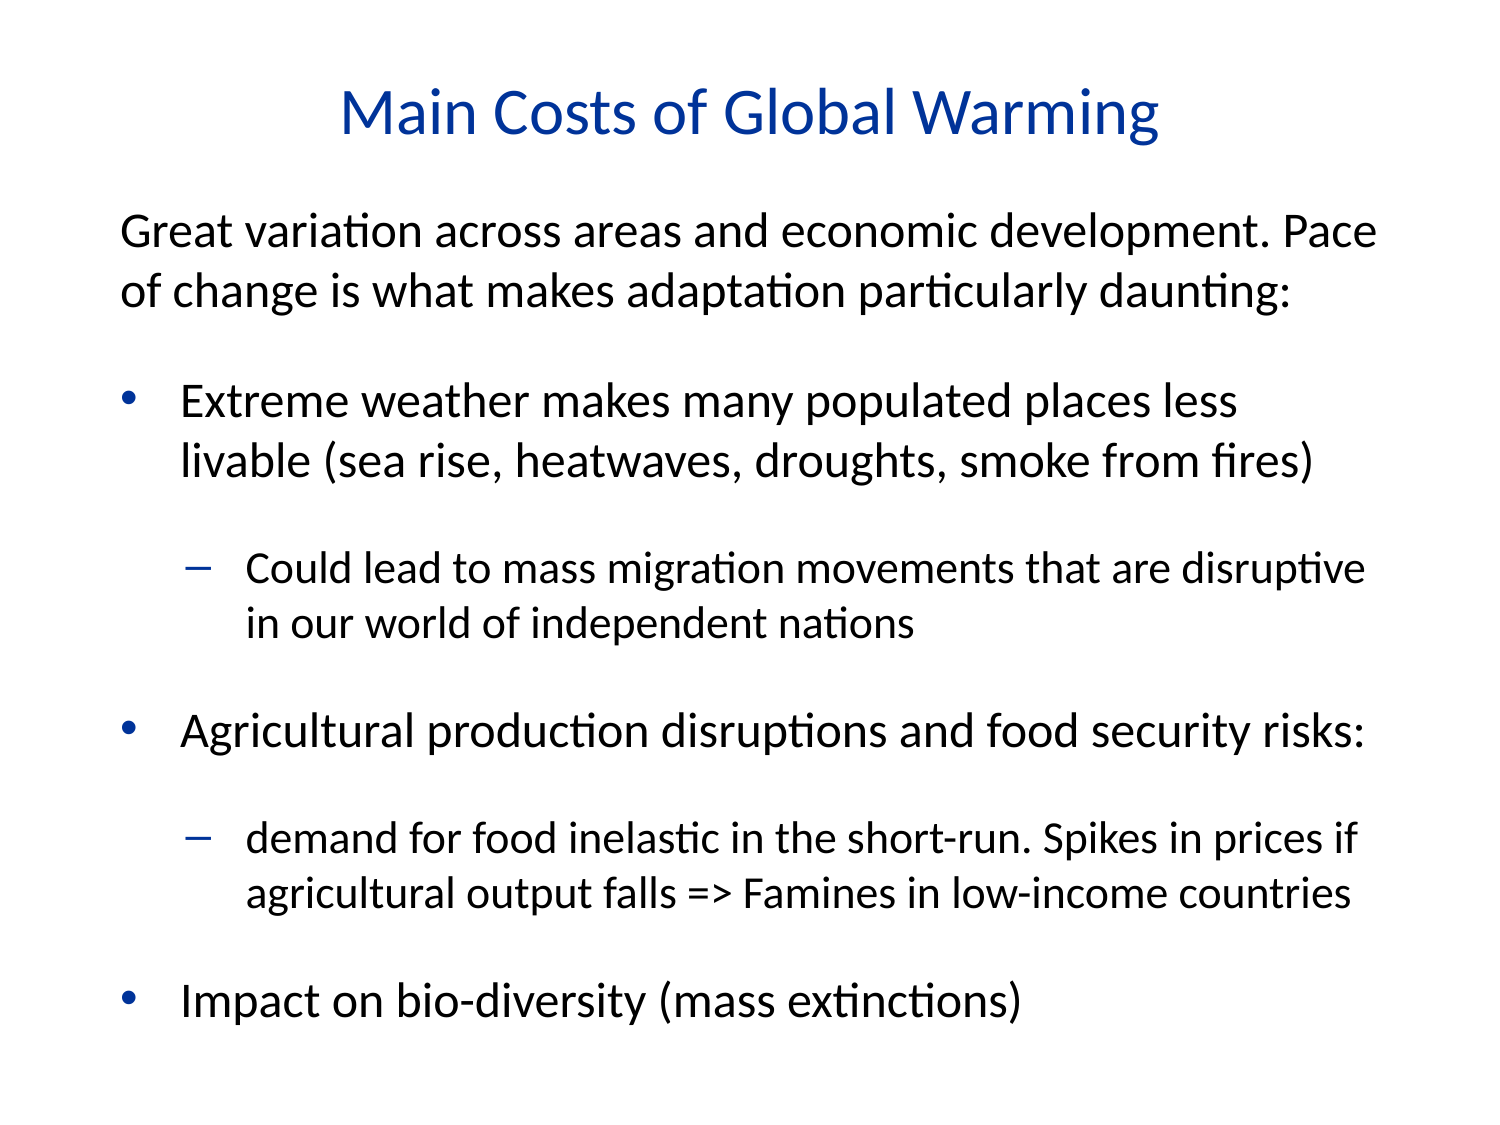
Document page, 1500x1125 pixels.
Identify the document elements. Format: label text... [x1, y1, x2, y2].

list Main Costs of Global Warming Great variation across areas and economic development. Pace of change is what makes adaptation particularly daunting: Extreme weather makes many populated places less livable (sea rise, heatwaves, droughts, smoke from fires) Could lead to mass migration movements that are disruptive in our world of independent nations Agricultural production disruptions and food security risks: demand for food inelastic in the short-run. Spikes in prices if agricultural output falls => Famines in low-income countries Impact on bio-diversity (mass extinctions) [105, 67, 1395, 1058]
